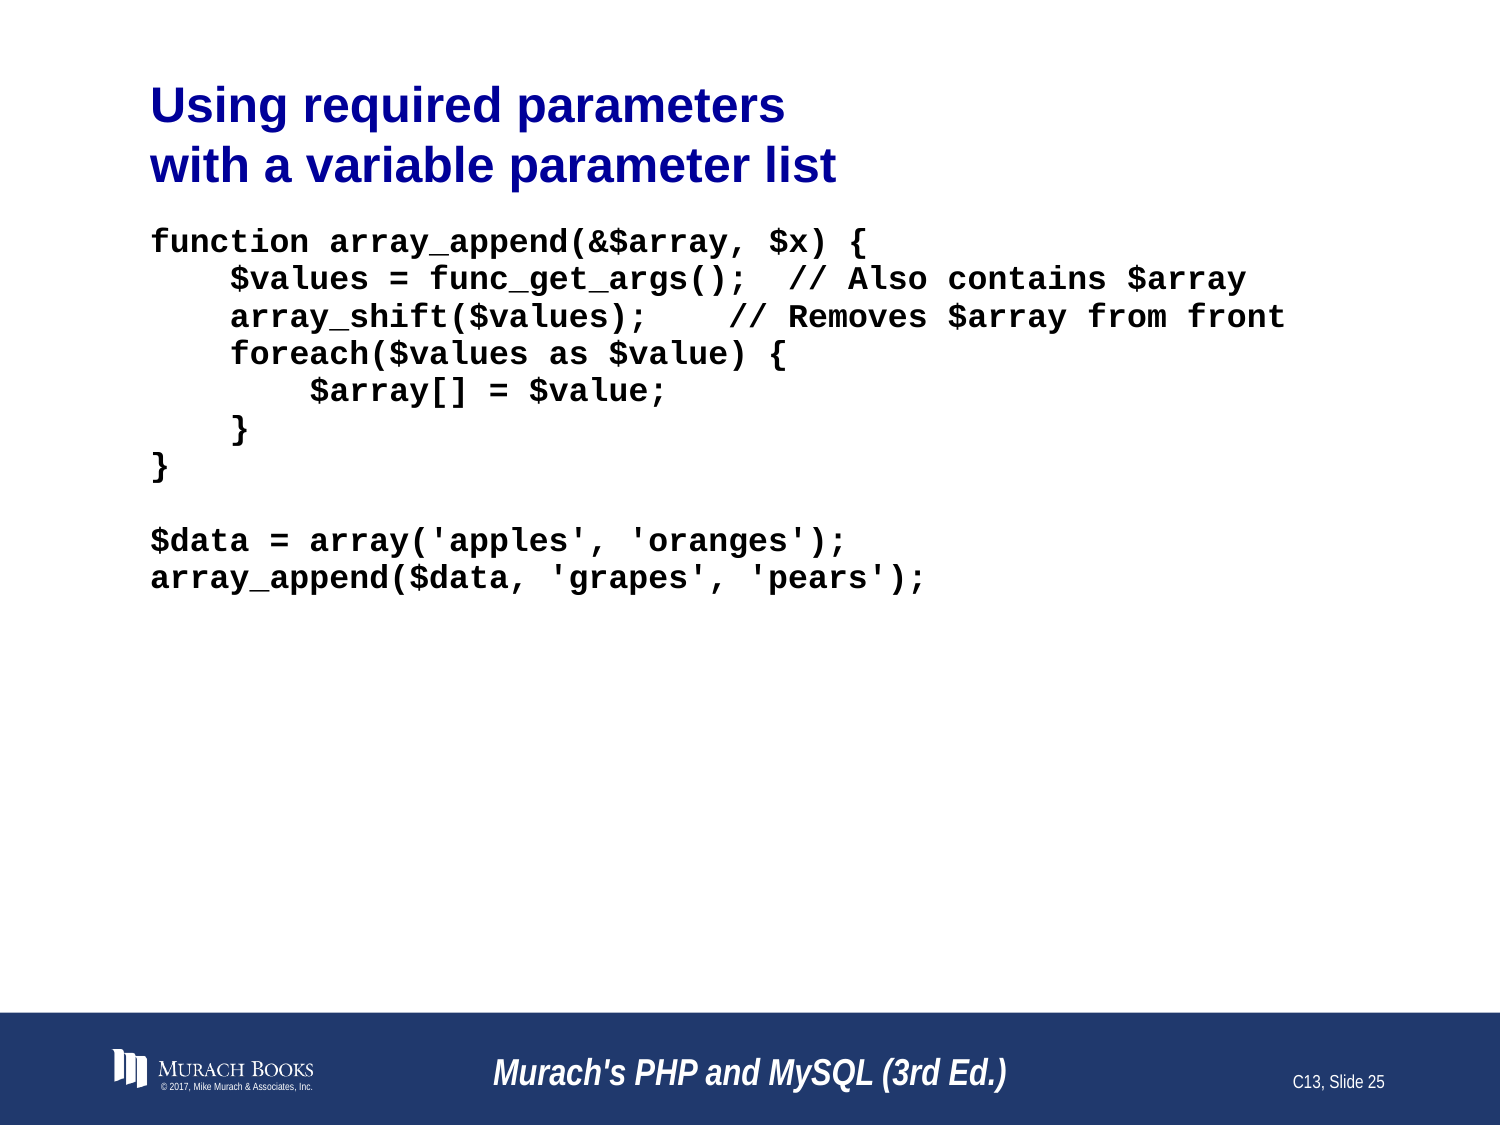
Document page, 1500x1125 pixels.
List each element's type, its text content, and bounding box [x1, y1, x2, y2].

slide_number Murach's PHP and MySQL (3rd Ed.) [463, 1025, 1050, 1100]
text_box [149, 224, 1346, 750]
slide_number C13, Slide 25 [1087, 1025, 1400, 1100]
title Using required parameters with a variable parameter list [150, 71, 1350, 193]
footer © 2017, Mike Murach & Associates, Inc. [12, 1025, 463, 1100]
